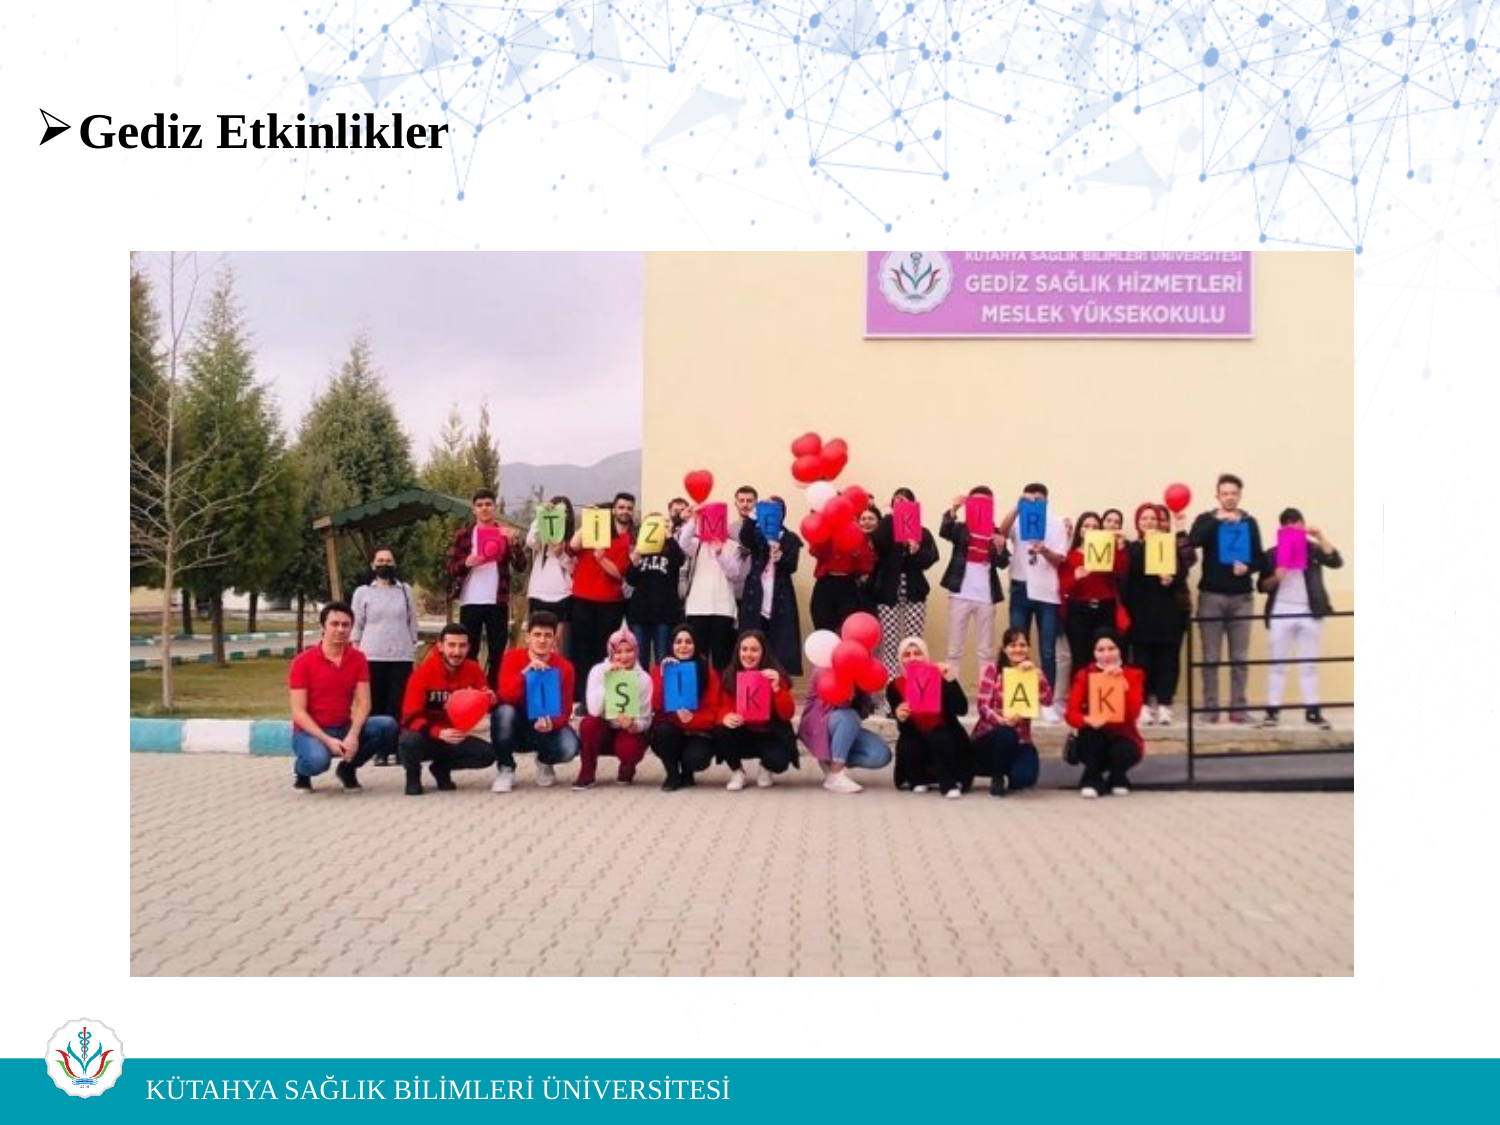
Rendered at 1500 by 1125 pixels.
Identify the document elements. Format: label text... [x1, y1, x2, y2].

picture [43, 1016, 126, 1101]
picture [0, 0, 1500, 1058]
text_box Gediz Etkinlikler [21, 60, 1300, 166]
